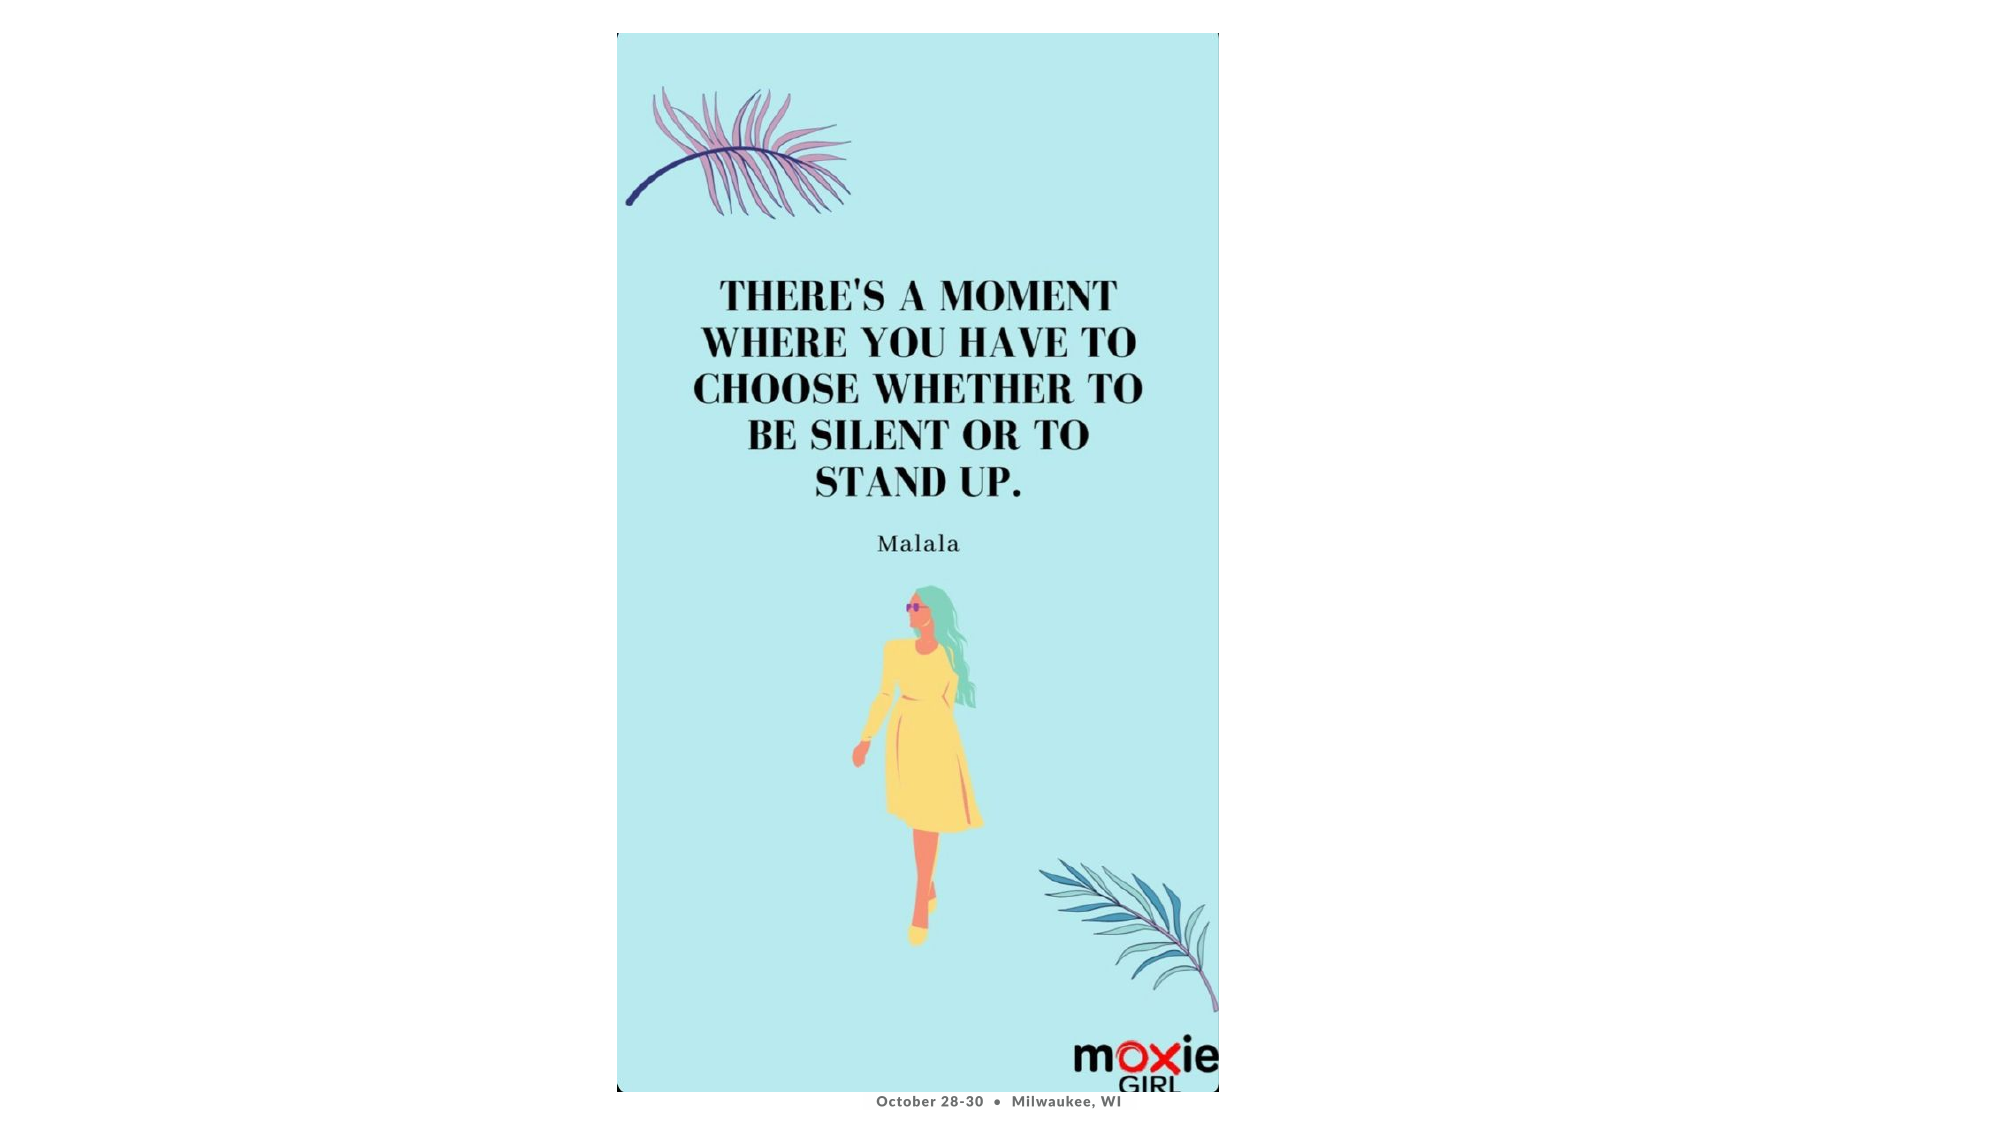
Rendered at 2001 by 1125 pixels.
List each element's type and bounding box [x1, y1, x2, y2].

picture [617, 33, 1219, 1110]
